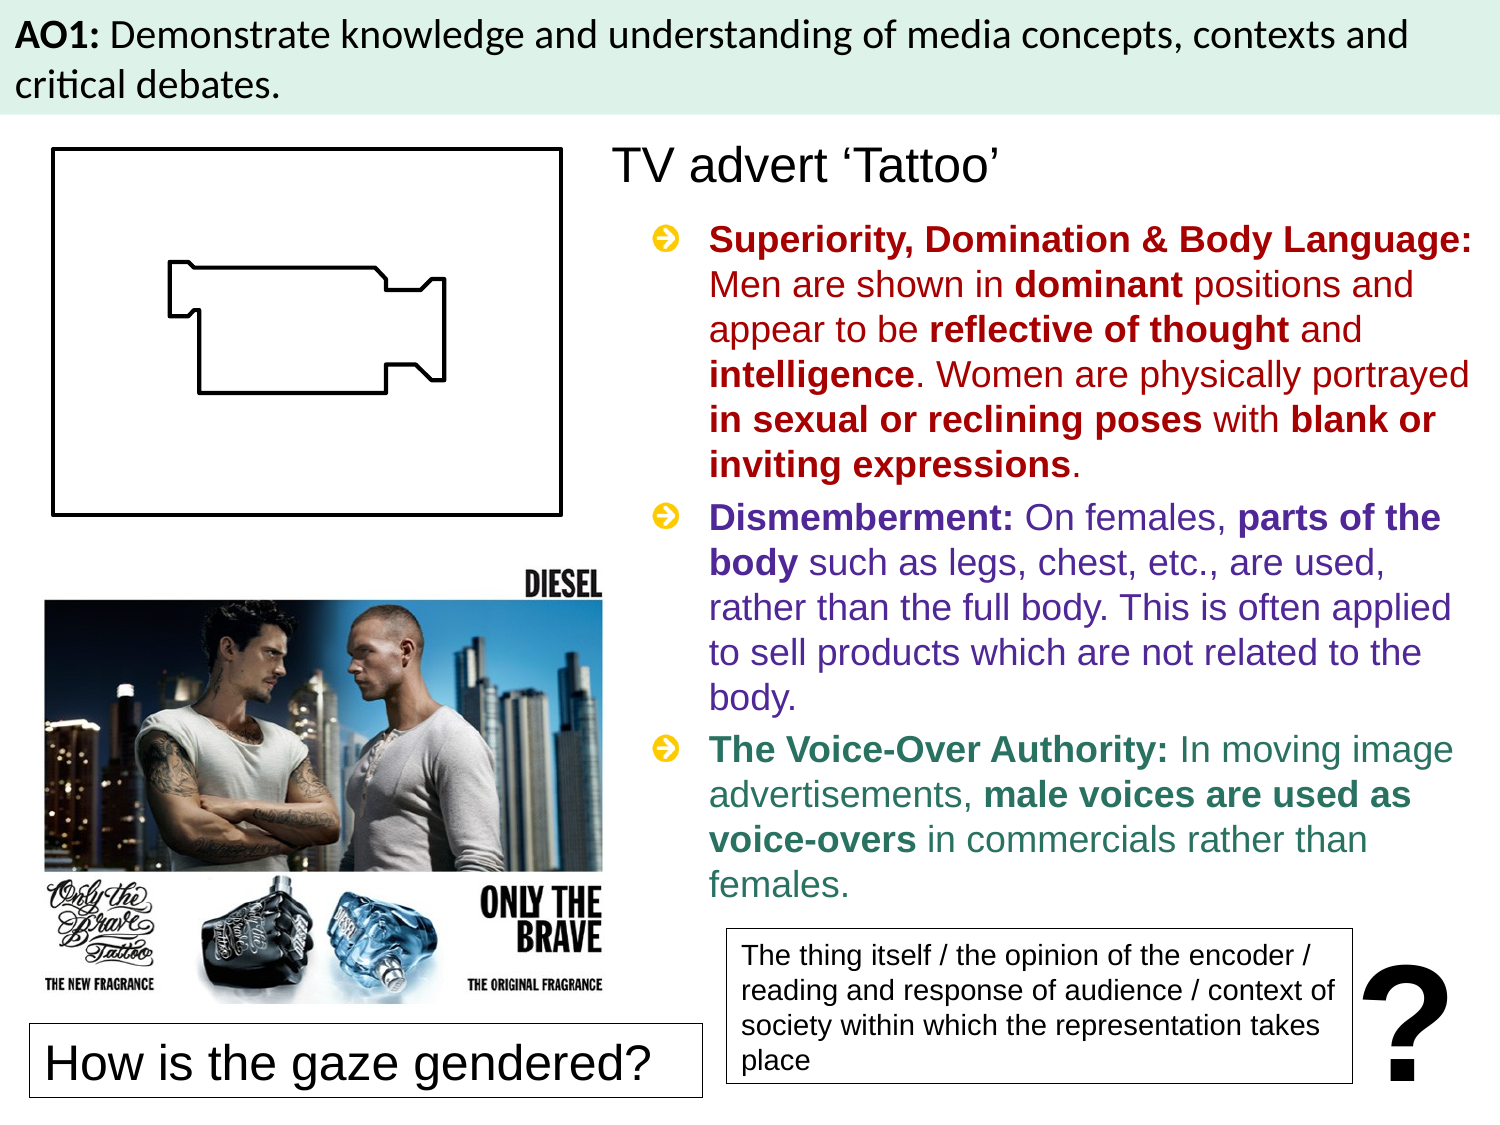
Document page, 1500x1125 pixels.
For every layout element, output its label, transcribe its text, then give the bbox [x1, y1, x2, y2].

picture [40, 526, 606, 1091]
text_box [51, 147, 563, 517]
text_box How is the gaze gendered? [29, 1023, 39, 1098]
picture [652, 502, 679, 529]
text_box TV advert ‘Tattoo’ [596, 125, 1424, 201]
picture [652, 734, 679, 762]
text_box ? [1340, 907, 1500, 1123]
text_box The thing itself / the opinion of the encoder / reading and response of audience / context of society within which the representation takes place [726, 928, 1353, 1084]
picture [652, 224, 679, 252]
text_box Superiority, Domination & Body Language: Men are shown in dominant positions and appear to be reflective of thought and intelligence. Women are physically portrayed in sexual or reclining poses with blank or inviting expressions. Dismemberment: On females, parts of the body such as legs, chest, etc., are used, rather than the full body. This is often applied to sell products which are not related to the body. The Voice-Over Authority: In moving image advertisements, male voices are used as voice-overs in commercials rather than females. [637, 208, 1500, 973]
text_box How is the gaze gendered? [606, 1023, 703, 1098]
text_box AO1: Demonstrate knowledge and understanding of media concepts, contexts and critical debates. [0, 0, 1500, 115]
